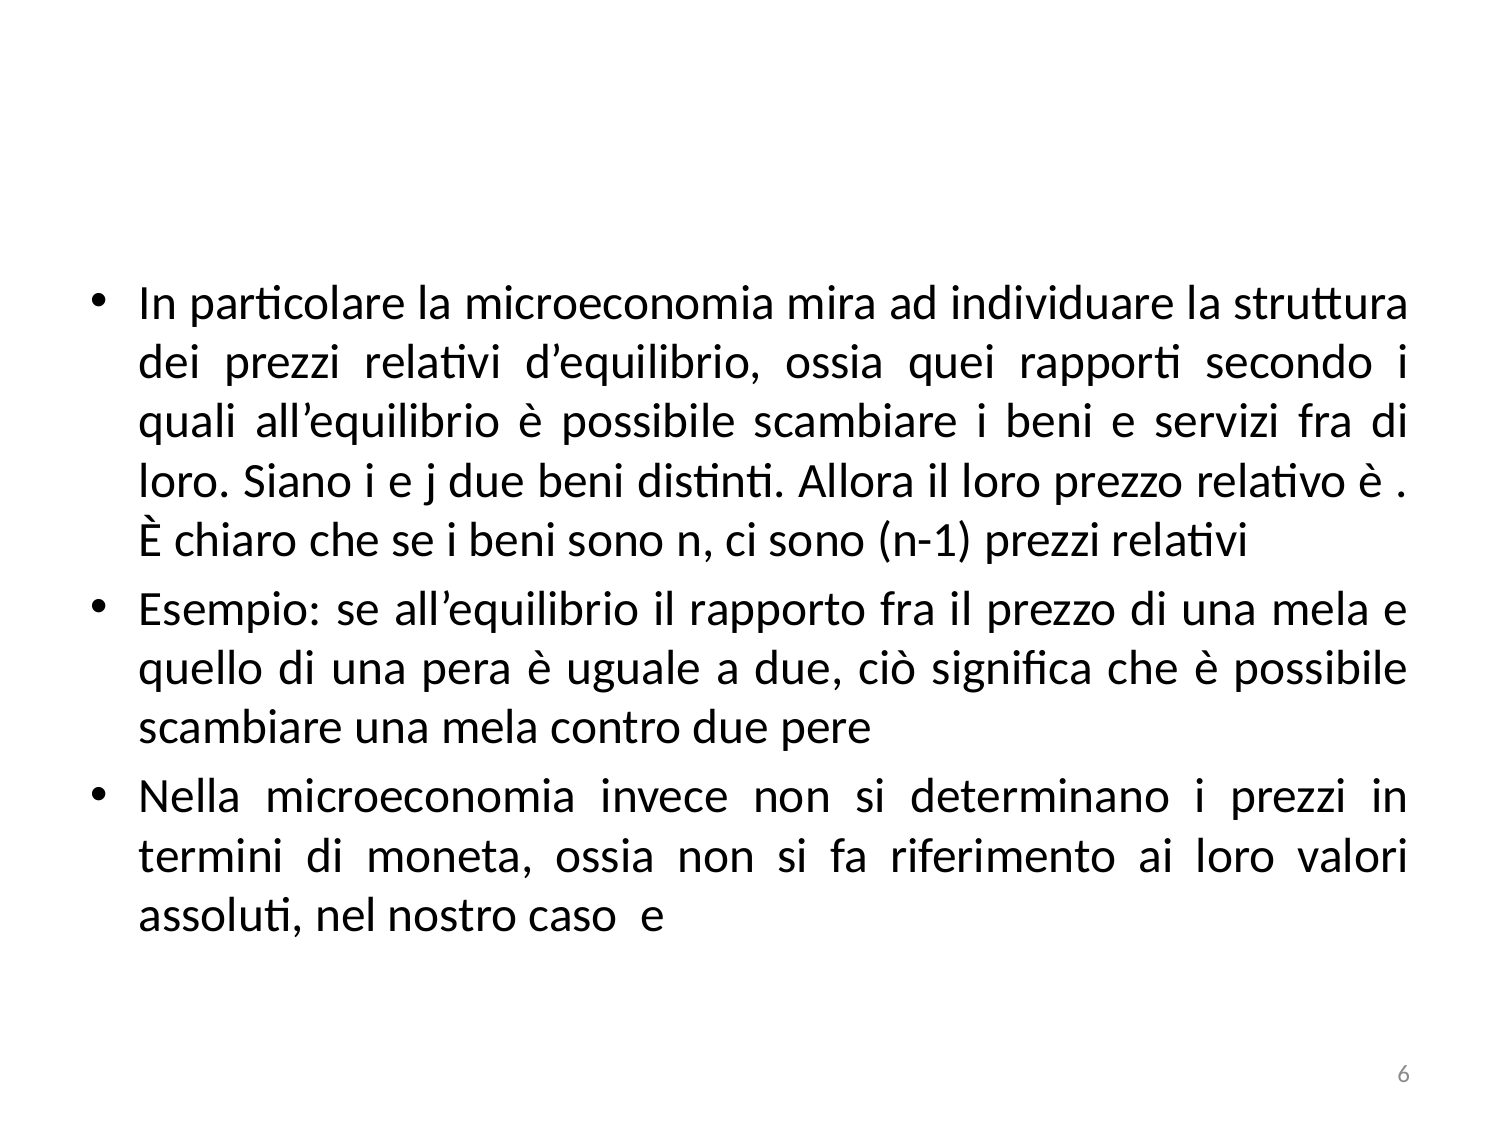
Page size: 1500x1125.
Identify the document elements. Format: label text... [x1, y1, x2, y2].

slide_number 6 [1074, 1042, 1425, 1103]
